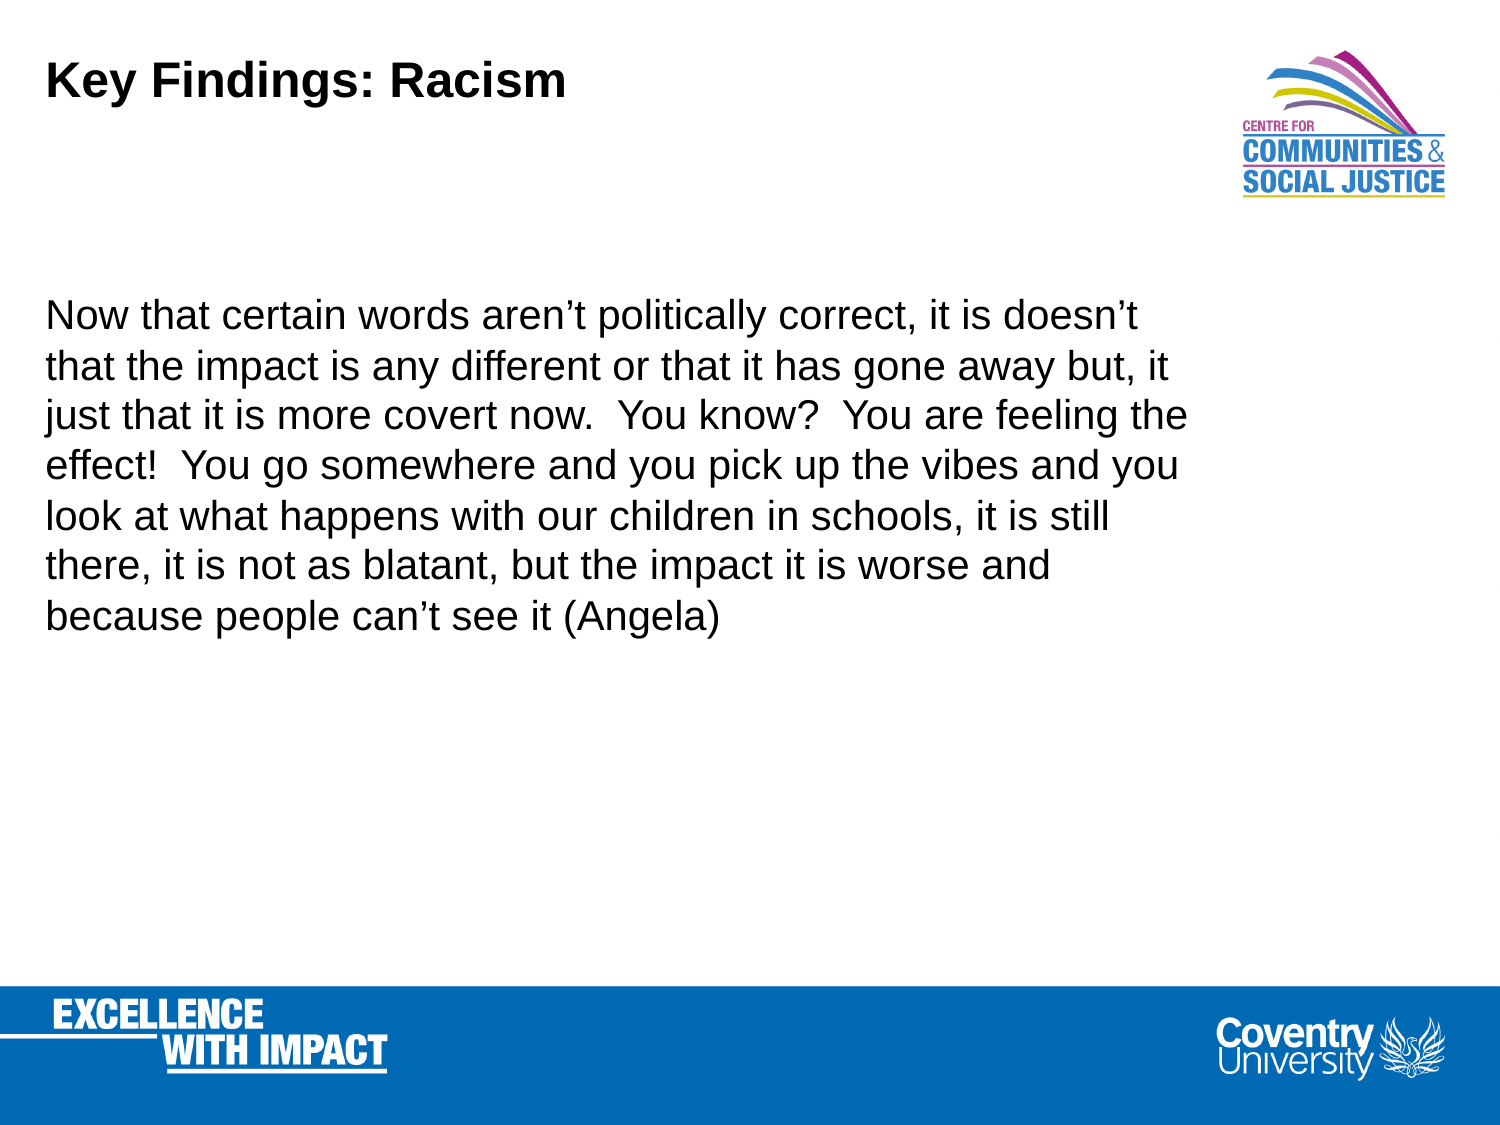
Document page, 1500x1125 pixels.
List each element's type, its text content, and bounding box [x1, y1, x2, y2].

title Key Findings: Racism [30, 39, 1306, 281]
subtitle Now that certain words aren’t politically correct, it is doesn’t that the impact is any different or that it has gone away but, it just that it is more covert now. You know? You are feeling the effect! You go somewhere and you pick up the vibes and you look at what happens with our children in schools, it is still there, it is not as blatant, but the impact it is worse and because people can’t see it (Angela) [30, 280, 1232, 905]
picture [0, 0, 1500, 1125]
